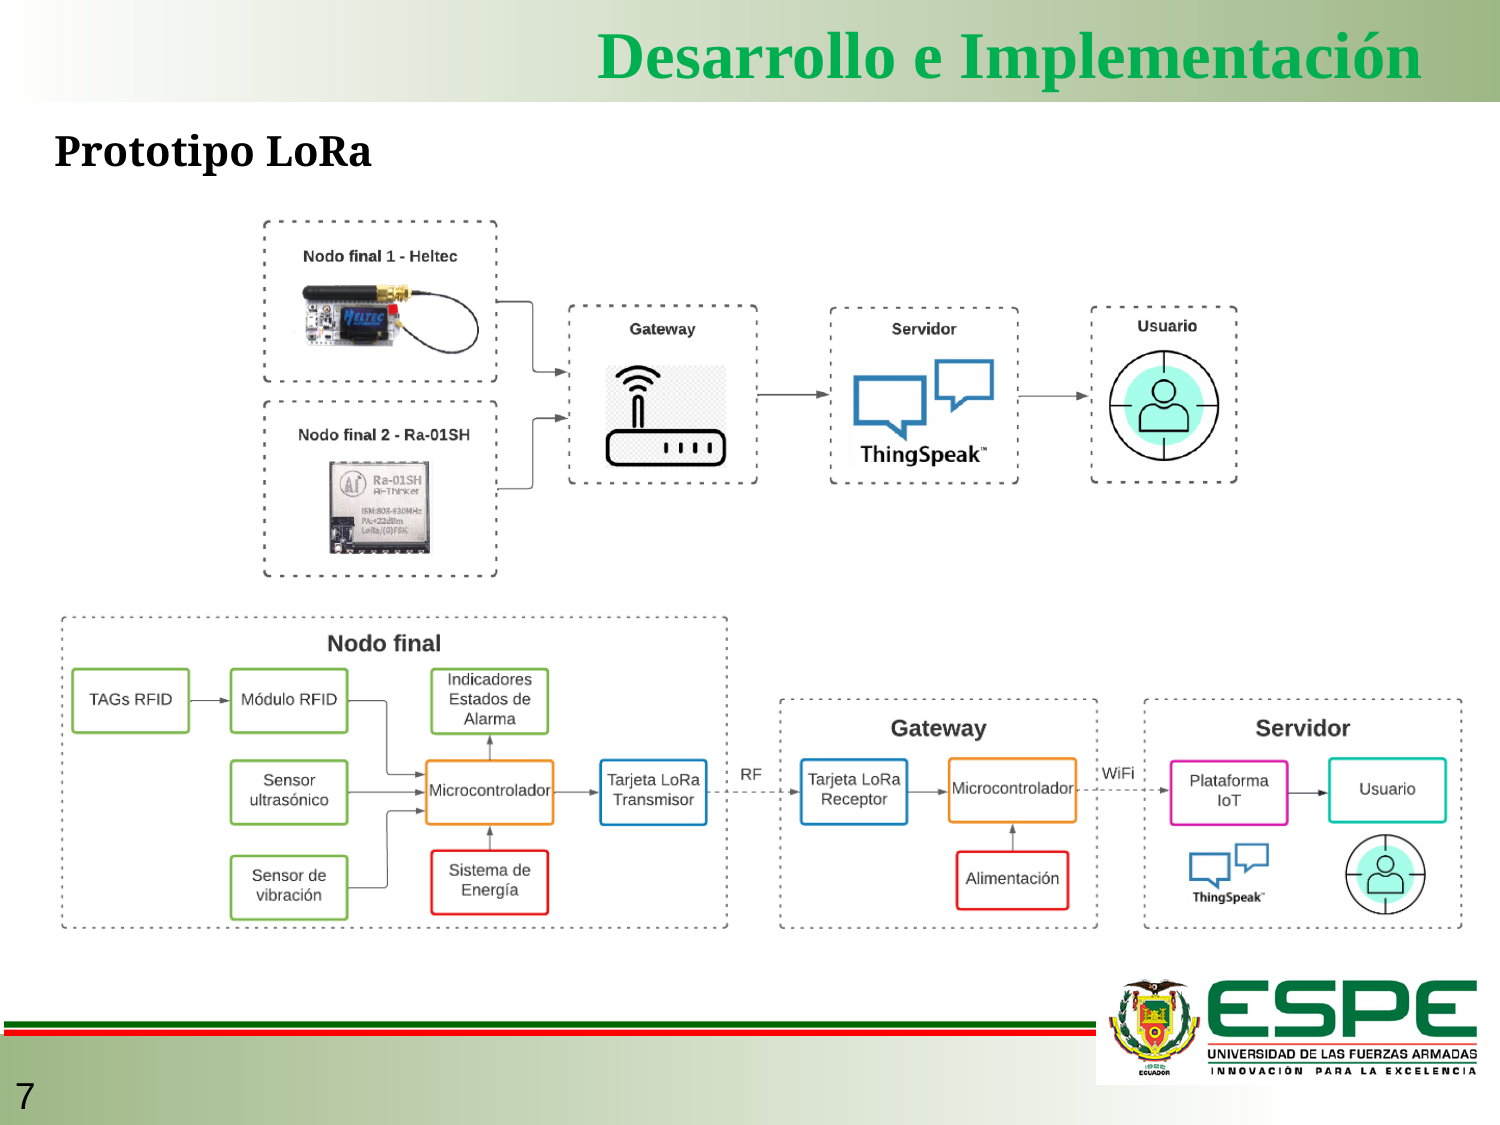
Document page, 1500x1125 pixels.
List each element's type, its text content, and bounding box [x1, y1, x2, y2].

text_box 7 [0, 1064, 116, 1125]
text_box Prototipo LoRa [39, 113, 1256, 193]
picture [1096, 965, 1483, 1085]
text_box Desarrollo e Implementación [88, 4, 1439, 193]
picture [41, 191, 1481, 957]
